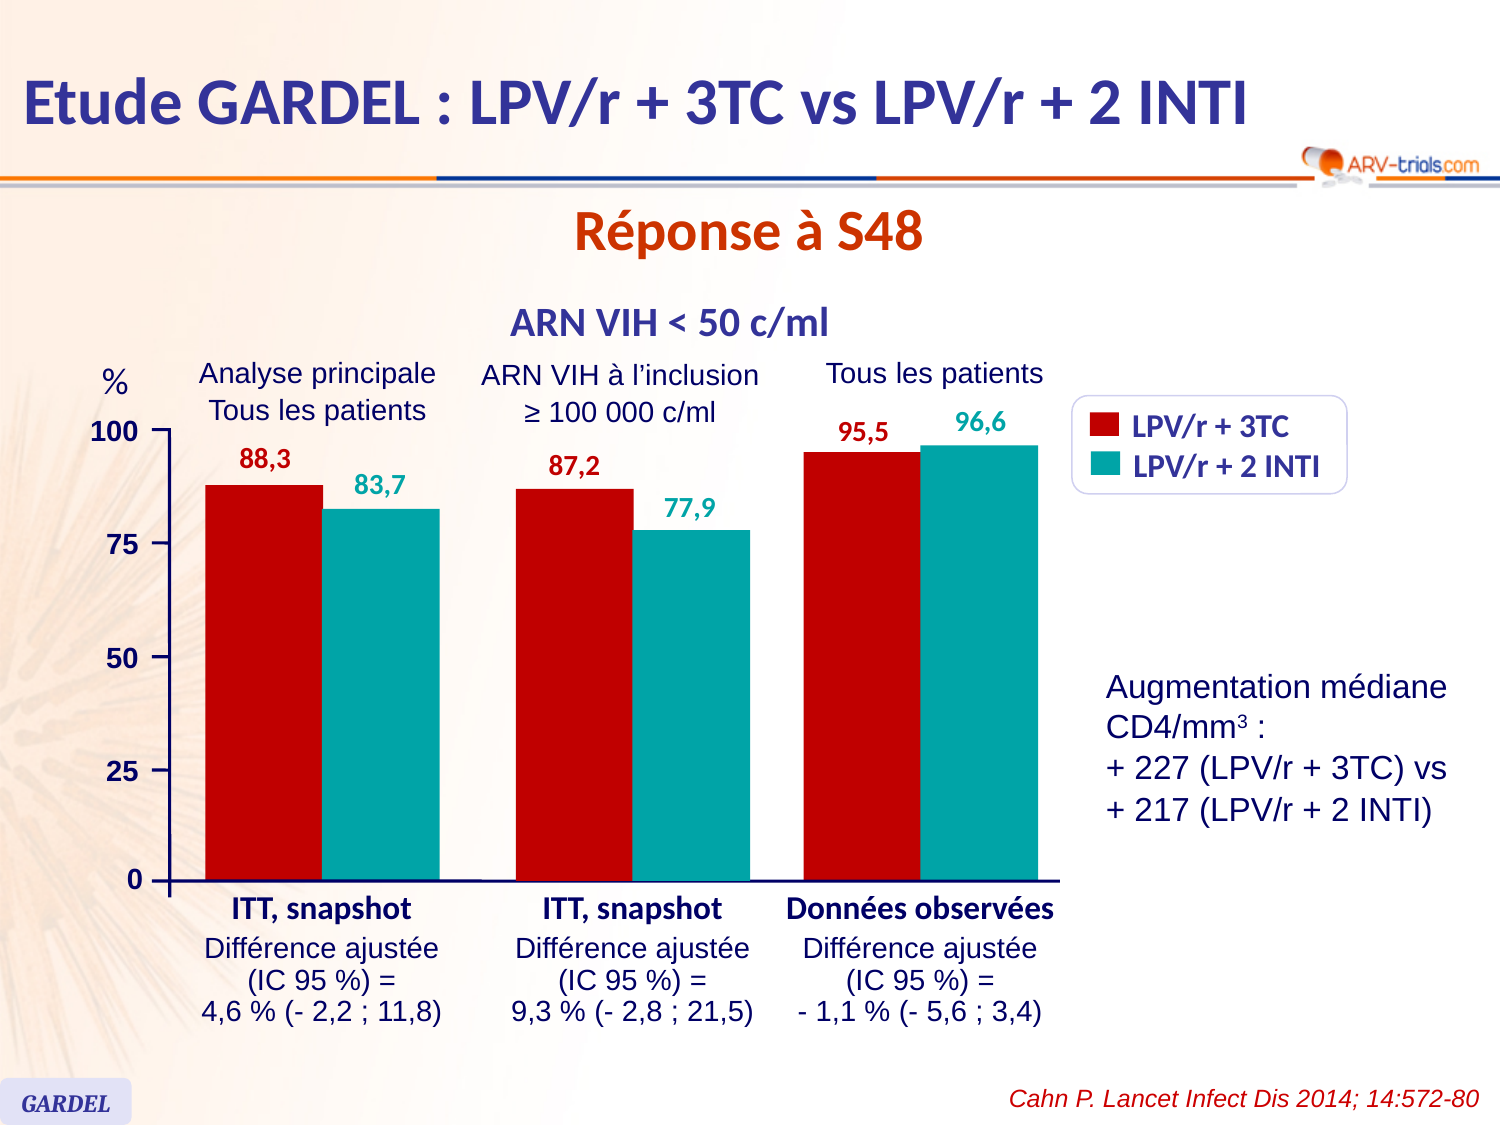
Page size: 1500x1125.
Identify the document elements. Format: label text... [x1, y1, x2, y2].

text_box Augmentation médiane CD4/mm3 : + 227 (LPV/r + 3TC) vs + 217 (LPV/r + 2 INTI) [1352, 657, 1471, 836]
title Etude GARDEL : LPV/r + 3TC vs LPV/r + 2 INTI [8, 6, 1442, 190]
text_box Cahn P. Lancet Infect Dis 2014; 14:572-80 [734, 1075, 1496, 1120]
text_box Réponse à S48 [559, 190, 939, 270]
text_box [86, 295, 1348, 1038]
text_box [0, 1077, 132, 1125]
picture [0, 0, 1500, 1125]
